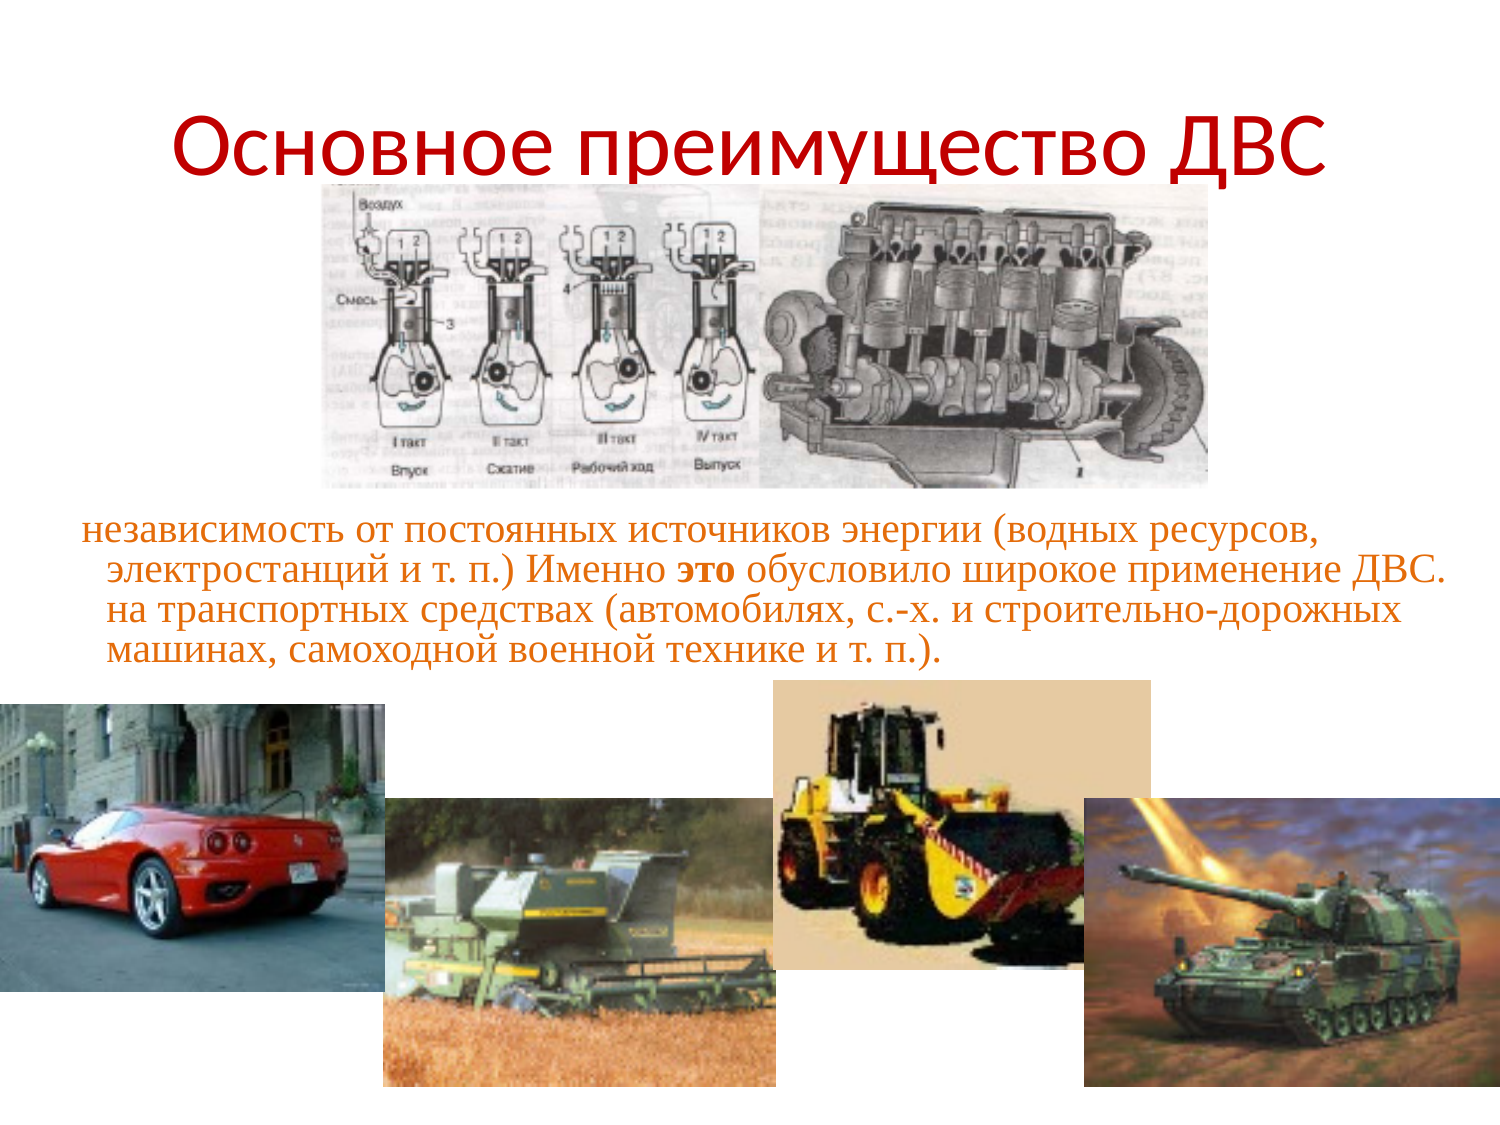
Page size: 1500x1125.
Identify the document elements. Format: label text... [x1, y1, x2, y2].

picture [300, 184, 1209, 492]
list независимость от постоянных источников энергии (водных ресурсов, электростанций и т. п.) Именно это обусловило широкое применение ДВС. на транспортных средствах (автомобилях, с.-х. и строительно-дорожных машинах, самоходной военной технике и т. п.). [35, 503, 1465, 692]
title Основное преимущество ДВС [75, 45, 1425, 233]
picture [0, 680, 1500, 1087]
